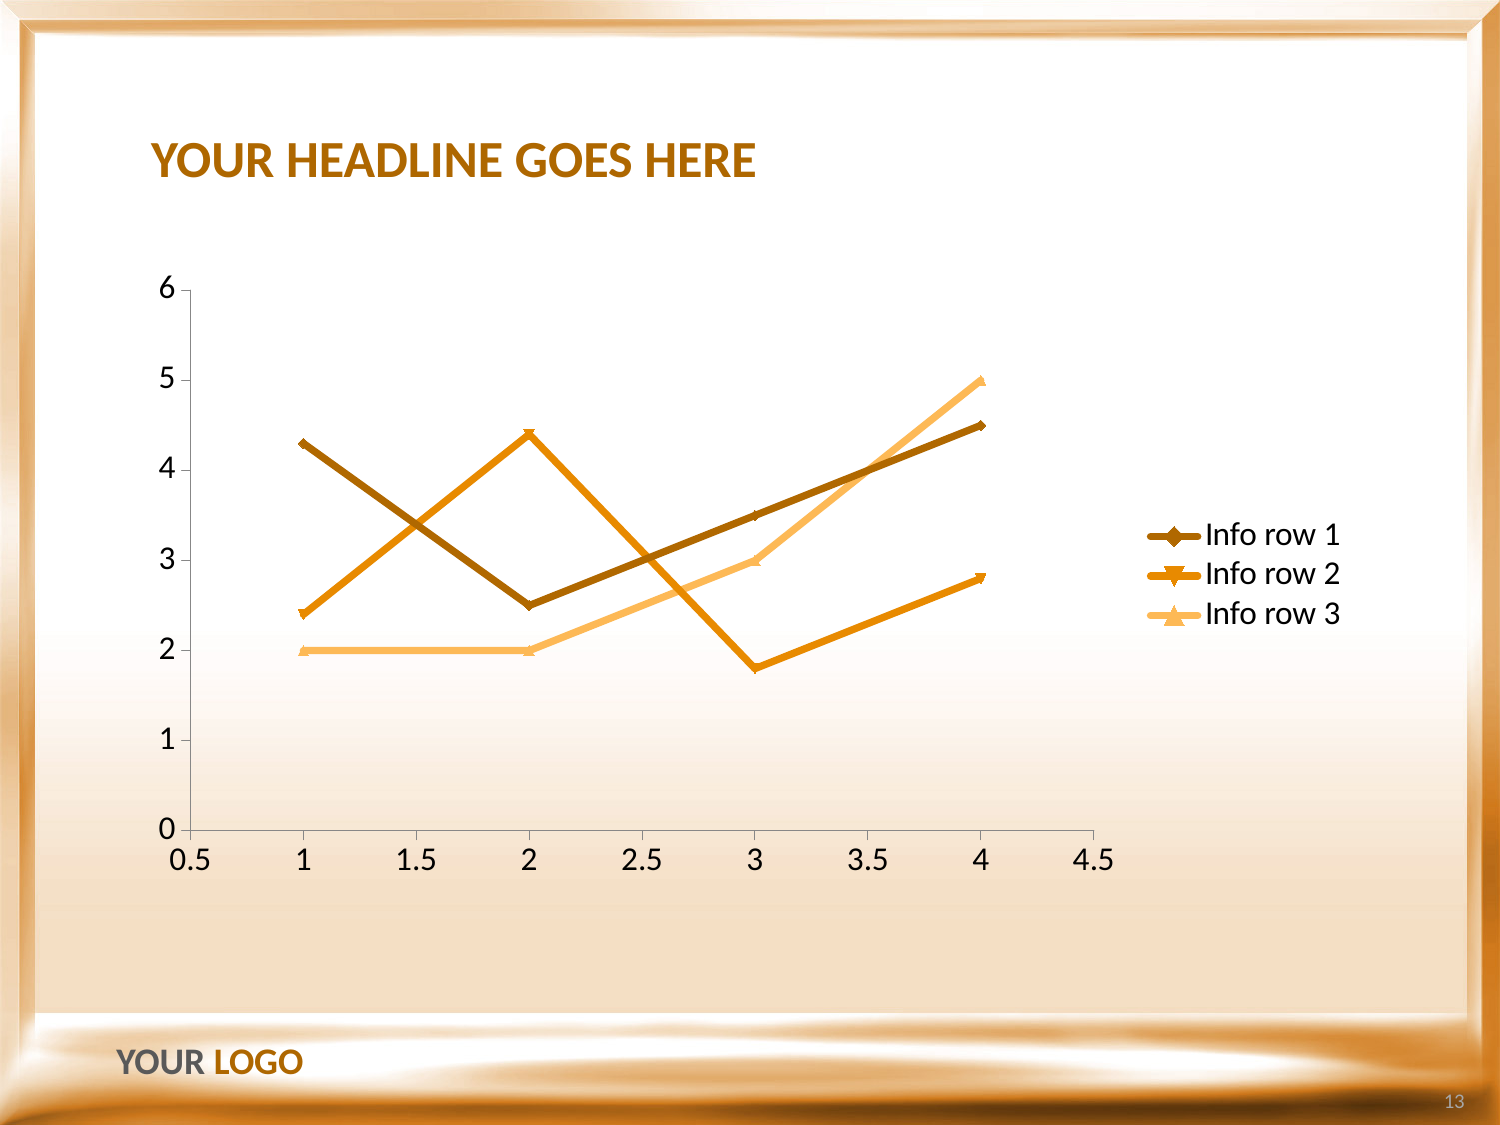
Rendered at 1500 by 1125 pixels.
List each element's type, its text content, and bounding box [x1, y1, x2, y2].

text_box YOUR LOGO [101, 1029, 1409, 1125]
picture [0, 0, 1500, 1125]
chart [133, 261, 1365, 892]
slide_number 13 [1409, 1079, 1480, 1125]
title YOUR HEADLINE GOES HERE [135, 118, 1364, 201]
